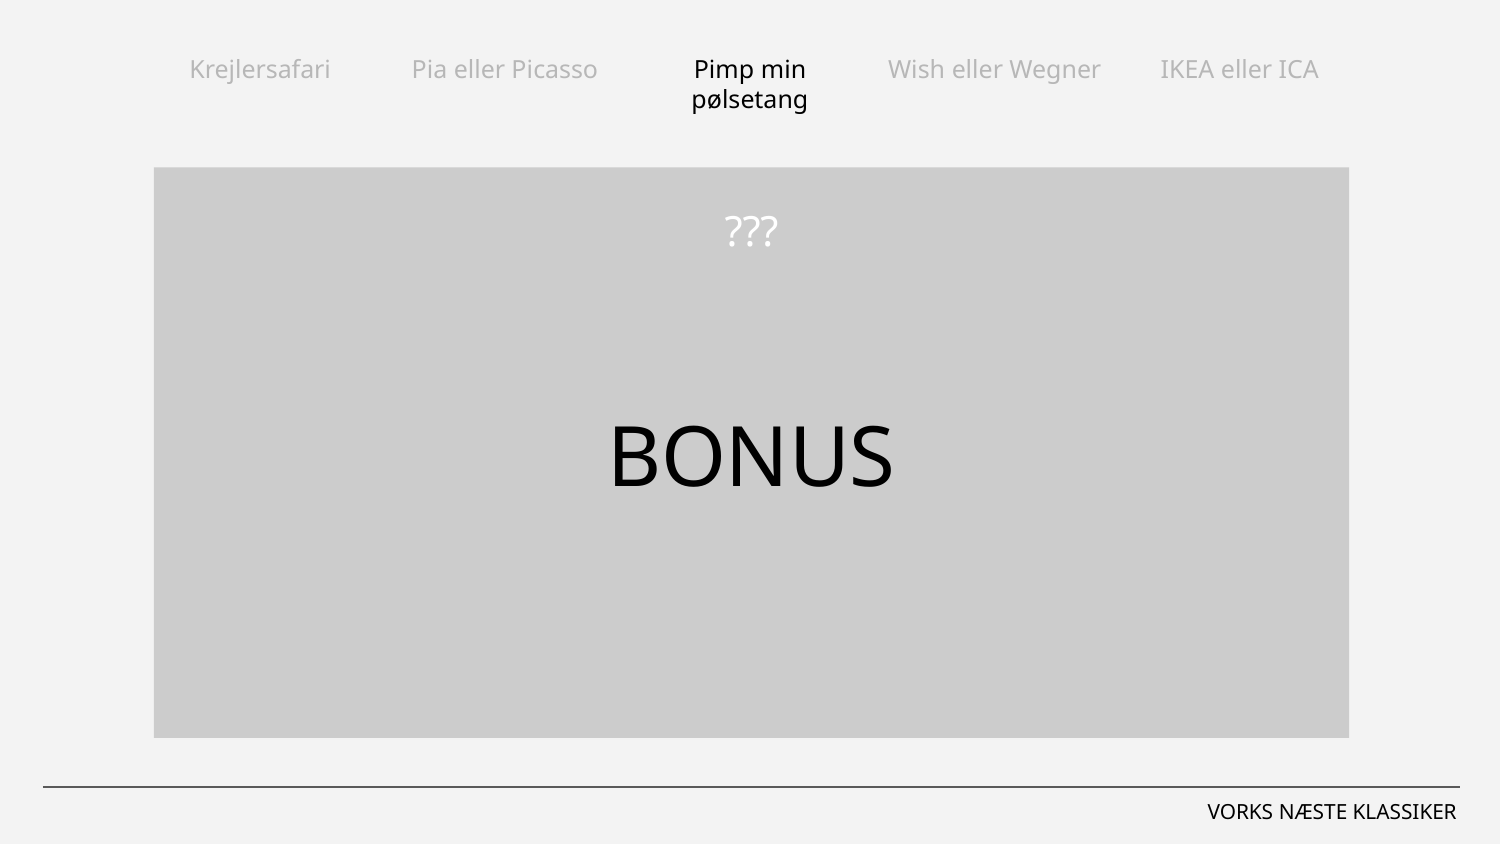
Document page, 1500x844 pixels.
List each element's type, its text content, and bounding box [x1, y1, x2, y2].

text_box ??? [629, 189, 874, 270]
text_box Pimp min pølsetang [627, 38, 873, 129]
text_box Wish eller Wegner [872, 38, 1117, 99]
text_box BONUS [153, 167, 1350, 738]
text_box Pia eller Picasso [383, 38, 627, 99]
text_box IKEA eller ICA [1117, 38, 1363, 99]
text_box VORKS NÆSTE KLASSIKER [439, 786, 1472, 837]
text_box Krejlersafari [137, 38, 383, 99]
